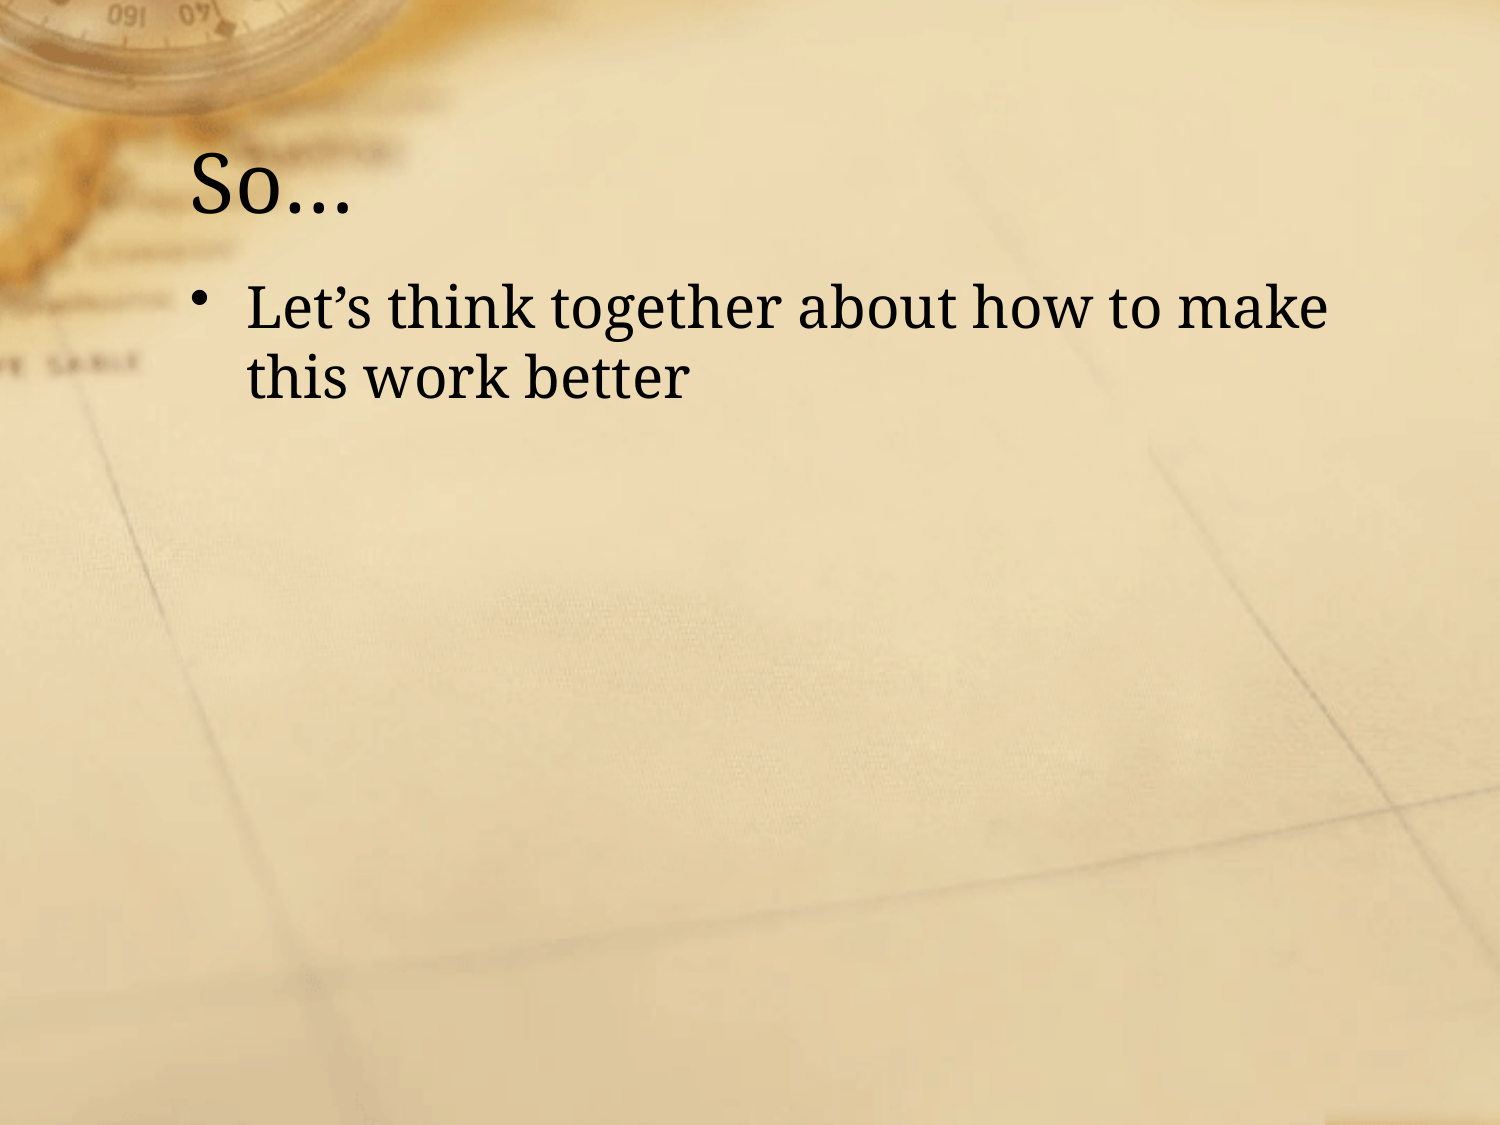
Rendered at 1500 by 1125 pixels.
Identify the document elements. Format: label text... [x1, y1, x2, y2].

list Let’s think together about how to make this work better [174, 262, 1376, 1006]
picture [0, 0, 1500, 1125]
title So… [174, 44, 1463, 238]
